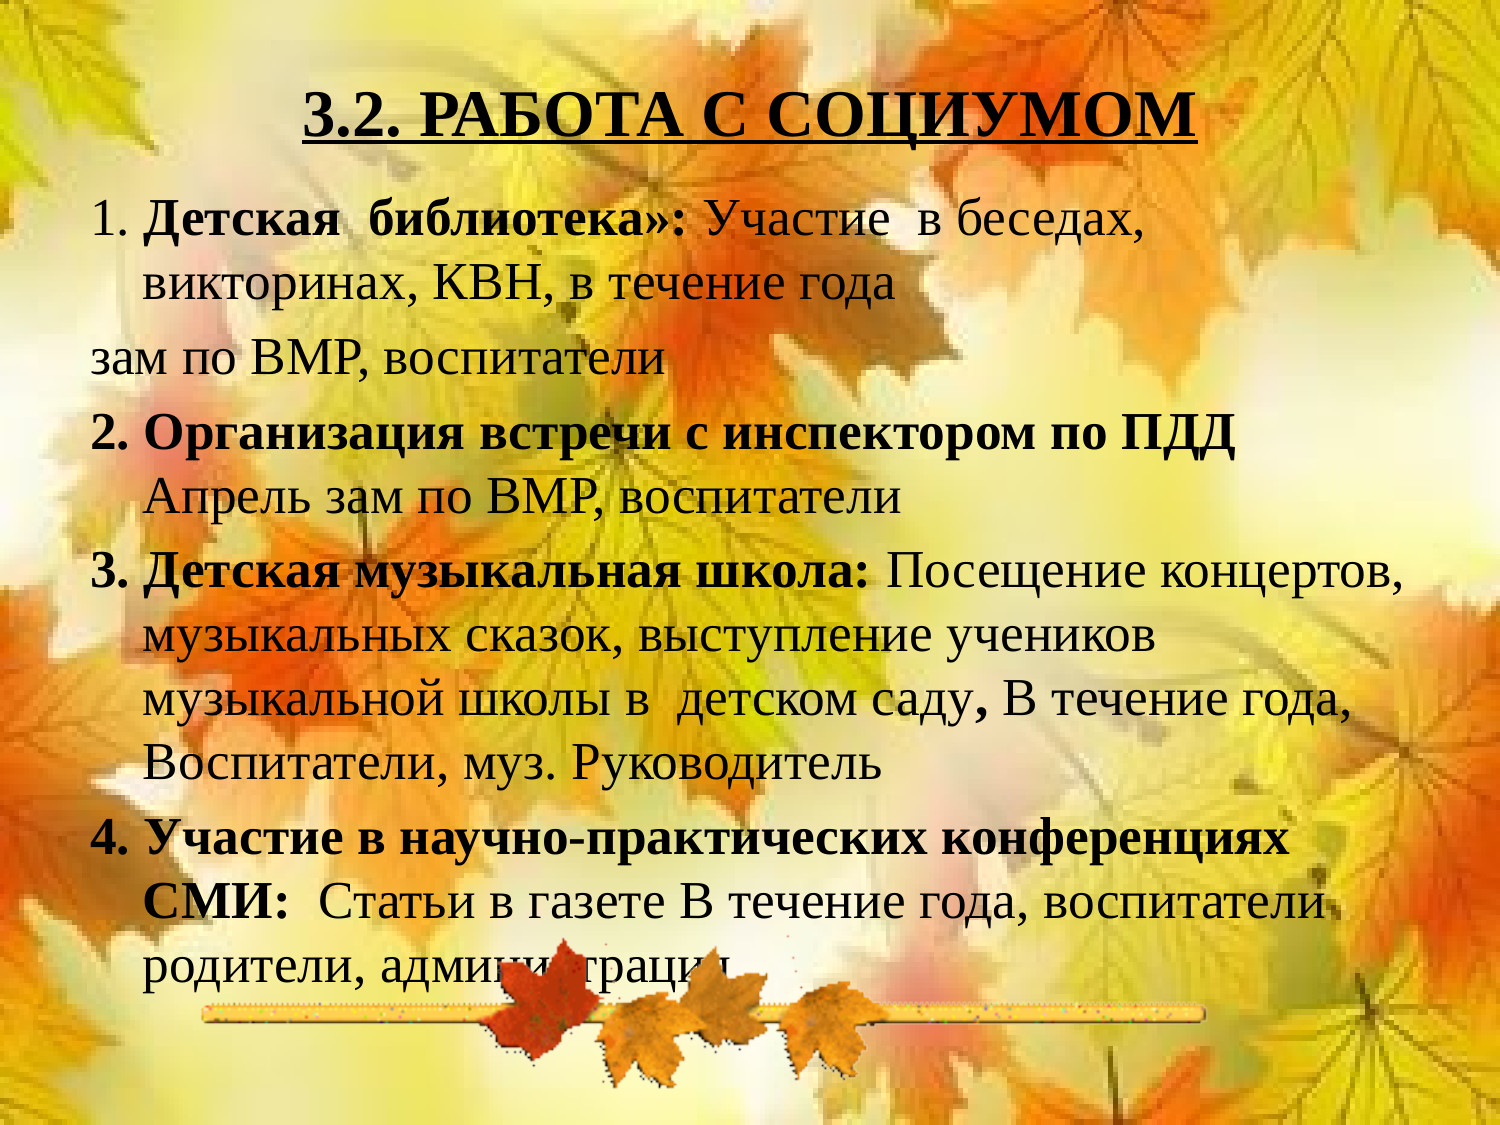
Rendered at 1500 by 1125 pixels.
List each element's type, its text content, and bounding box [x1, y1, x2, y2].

list 1. Детская библиотека»: Участие в беседах, викторинах, КВН, в течение года зам по ВМР, воспитатели 2. Организация встречи с инспектором по ПДД Апрель зам по ВМР, воспитатели 3. Детская музыкальная школа: Посещение концертов, музыкальных сказок, выступление учеников музыкальной школы в детском саду, В течение года, Воспитатели, муз. Руководитель 4. Участие в научно-практических конференциях СМИ: Статьи в газете В течение года, воспитатели родители, администрация [75, 174, 1425, 1005]
title 3.2. РАБОТА С СОЦИУМОМ [75, 45, 1425, 174]
picture [0, 0, 1500, 1125]
